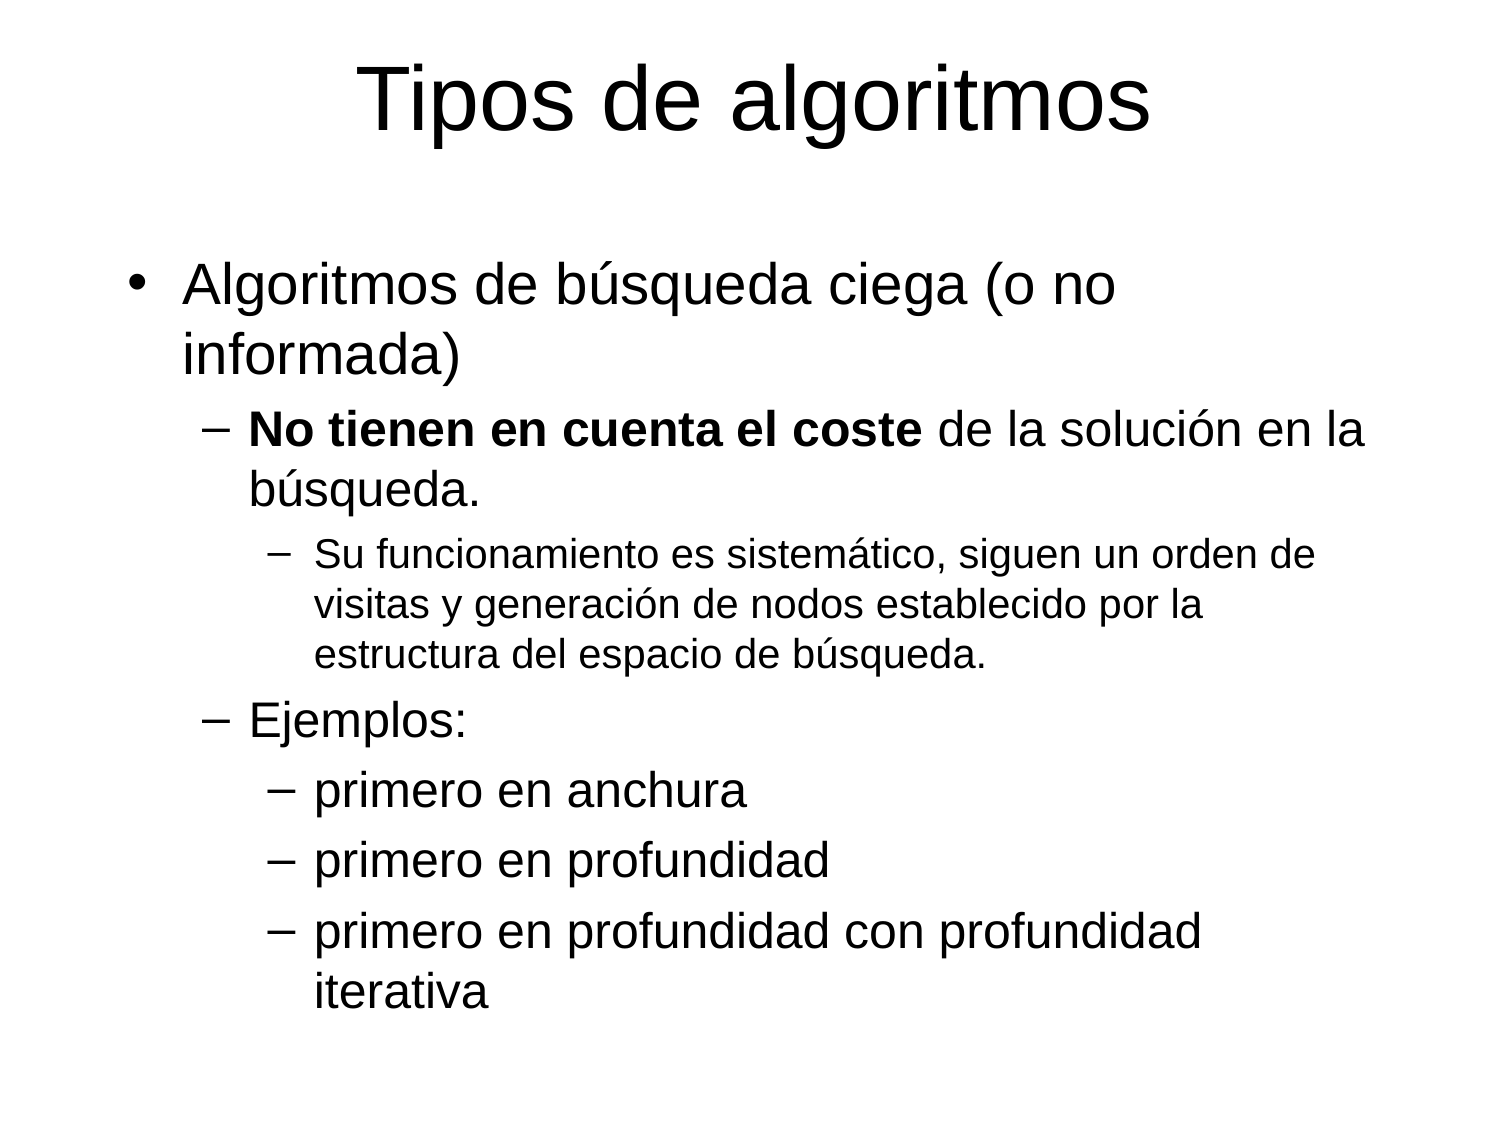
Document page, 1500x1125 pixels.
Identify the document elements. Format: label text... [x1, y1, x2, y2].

list Algoritmos de búsqueda ciega (o no informada) No tienen en cuenta el coste de la solución en la búsqueda. Su funcionamiento es sistemático, siguen un orden de visitas y generación de nodos establecido por la estructura del espacio de búsqueda. Ejemplos: primero en anchura primero en profundidad primero en profundidad con profundidad iterativa [111, 236, 1388, 1125]
title Tipos de algoritmos [112, 0, 1389, 189]
